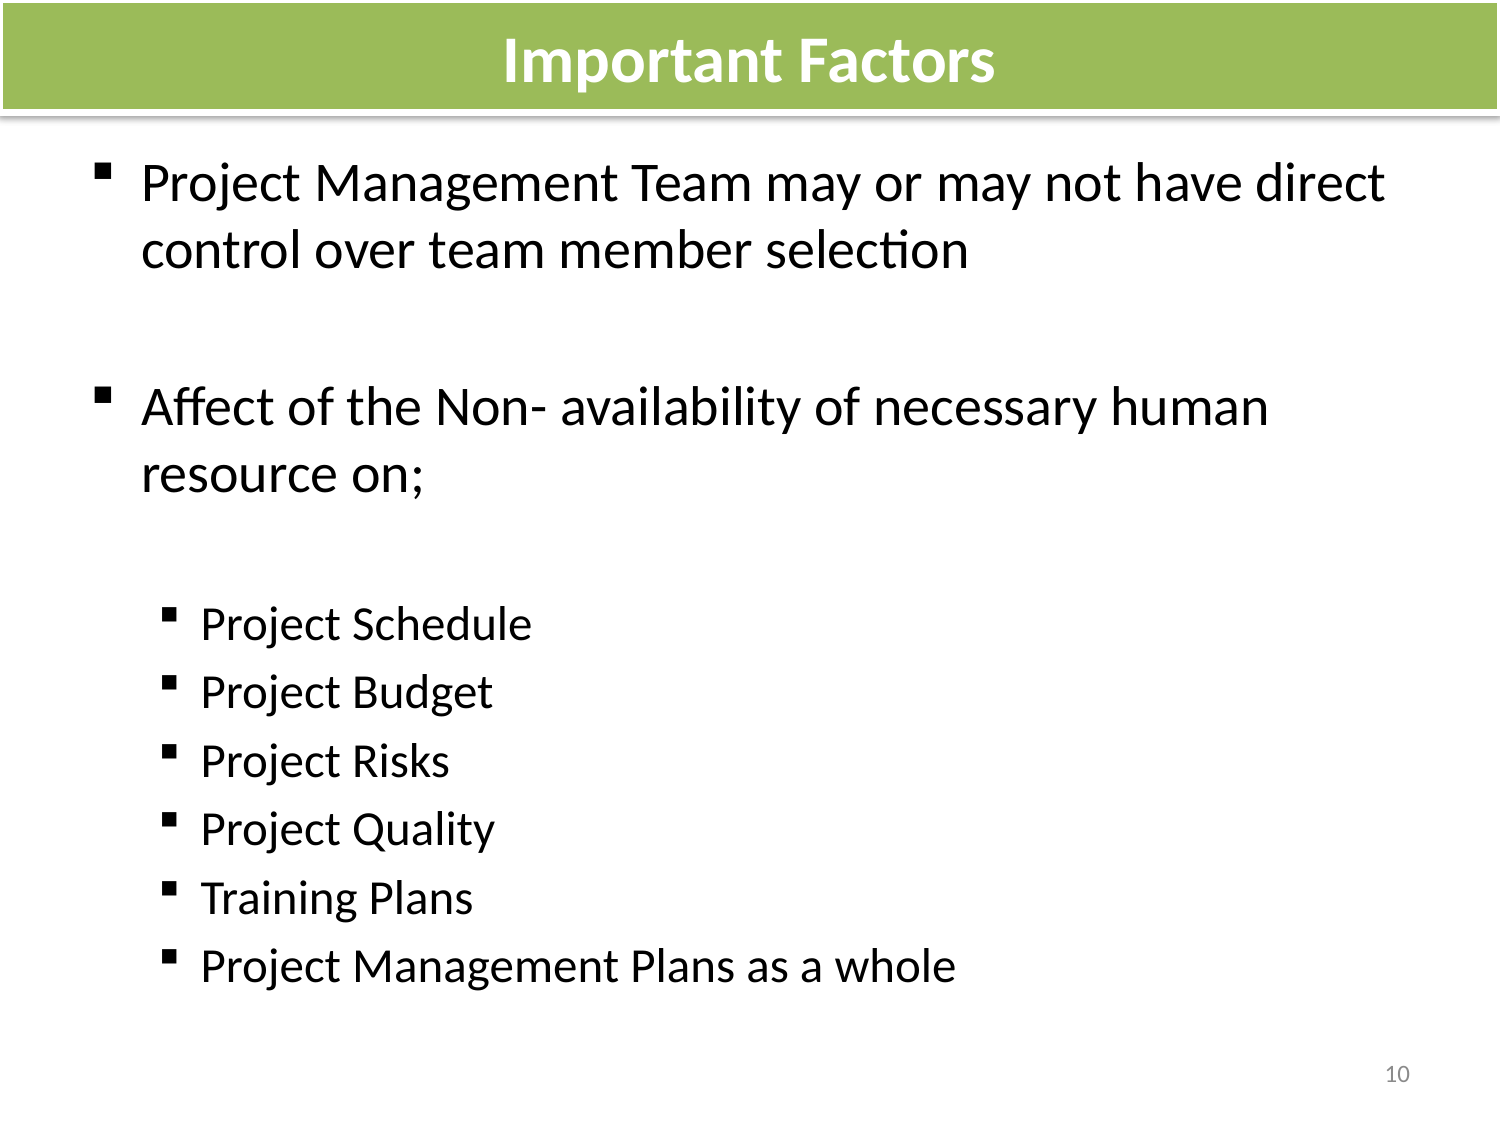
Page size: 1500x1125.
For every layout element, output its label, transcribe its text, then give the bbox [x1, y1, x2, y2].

text_box Important Factors [0, 0, 1500, 116]
list Project Management Team may or may not have direct control over team member selection Affect of the Non- availability of necessary human resource on; Project Schedule Project Budget Project Risks Project Quality Training Plans Project Management Plans as a whole [75, 137, 1425, 1005]
slide_number 10 [1074, 1042, 1425, 1103]
